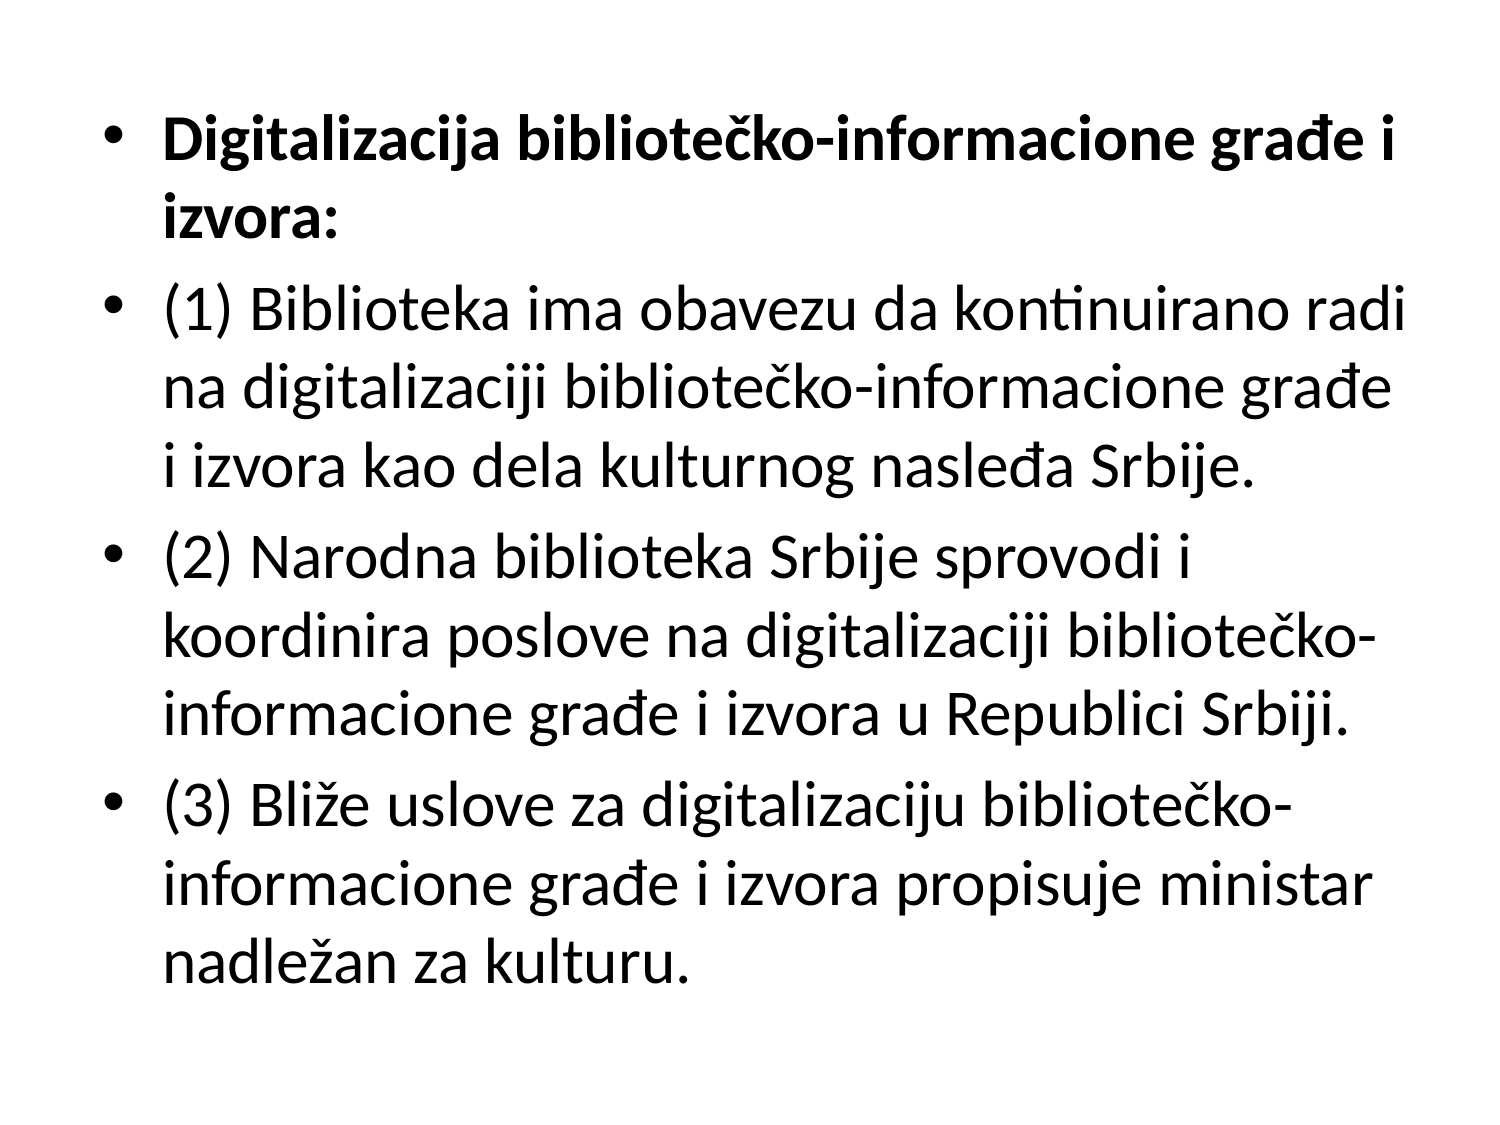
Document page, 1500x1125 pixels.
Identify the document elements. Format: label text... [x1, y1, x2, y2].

list Digitalizacija bibliotečko-informacione građe i izvora: (1) Biblioteka ima obavezu da kontinuirano radi na digitalizaciji bibliotečko-informacione građe i izvora kao dela kulturnog nasleđa Srbije. (2) Narodna biblioteka Srbije sprovodi i koordinira poslove na digitalizaciji bibliotečko-informacione građe i izvora u Republici Srbiji. (3) Bliže uslove za digitalizaciju bibliotečko-informacione građe i izvora propisuje ministar nadležan za kulturu. [87, 87, 1438, 1038]
